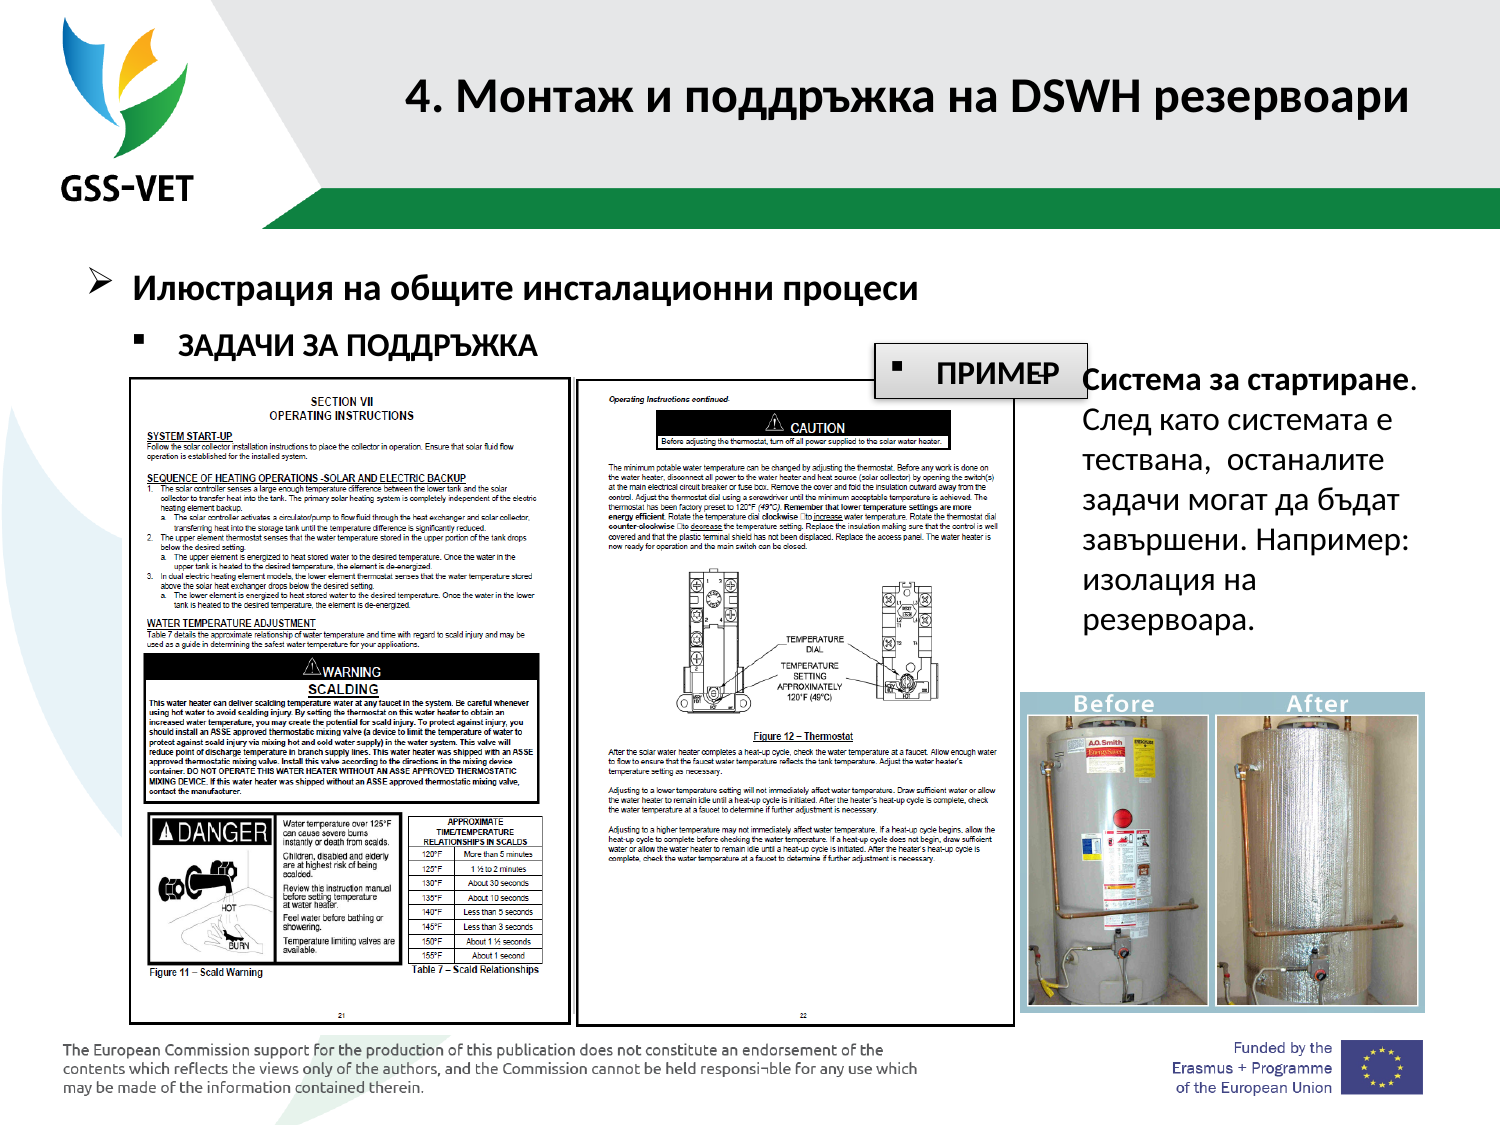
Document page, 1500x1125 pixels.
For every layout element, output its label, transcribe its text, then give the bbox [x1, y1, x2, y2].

text_box Система за стартиране. След като системата е тествана, останалите задачи могат да бъдат завършени. Например: изолация на резервоара. [1020, 349, 1447, 644]
text_box Илюстрация на общите инсталационни процеси [71, 255, 998, 316]
text_box ПРИМЕР [874, 343, 1088, 372]
picture [0, 0, 1500, 1125]
text_box ЗАДАЧИ ЗА ПОДДРЪЖКА NING TASKS [116, 315, 624, 377]
title 4. Монтаж и поддръжка на DSWH резервоари [324, 0, 1425, 185]
